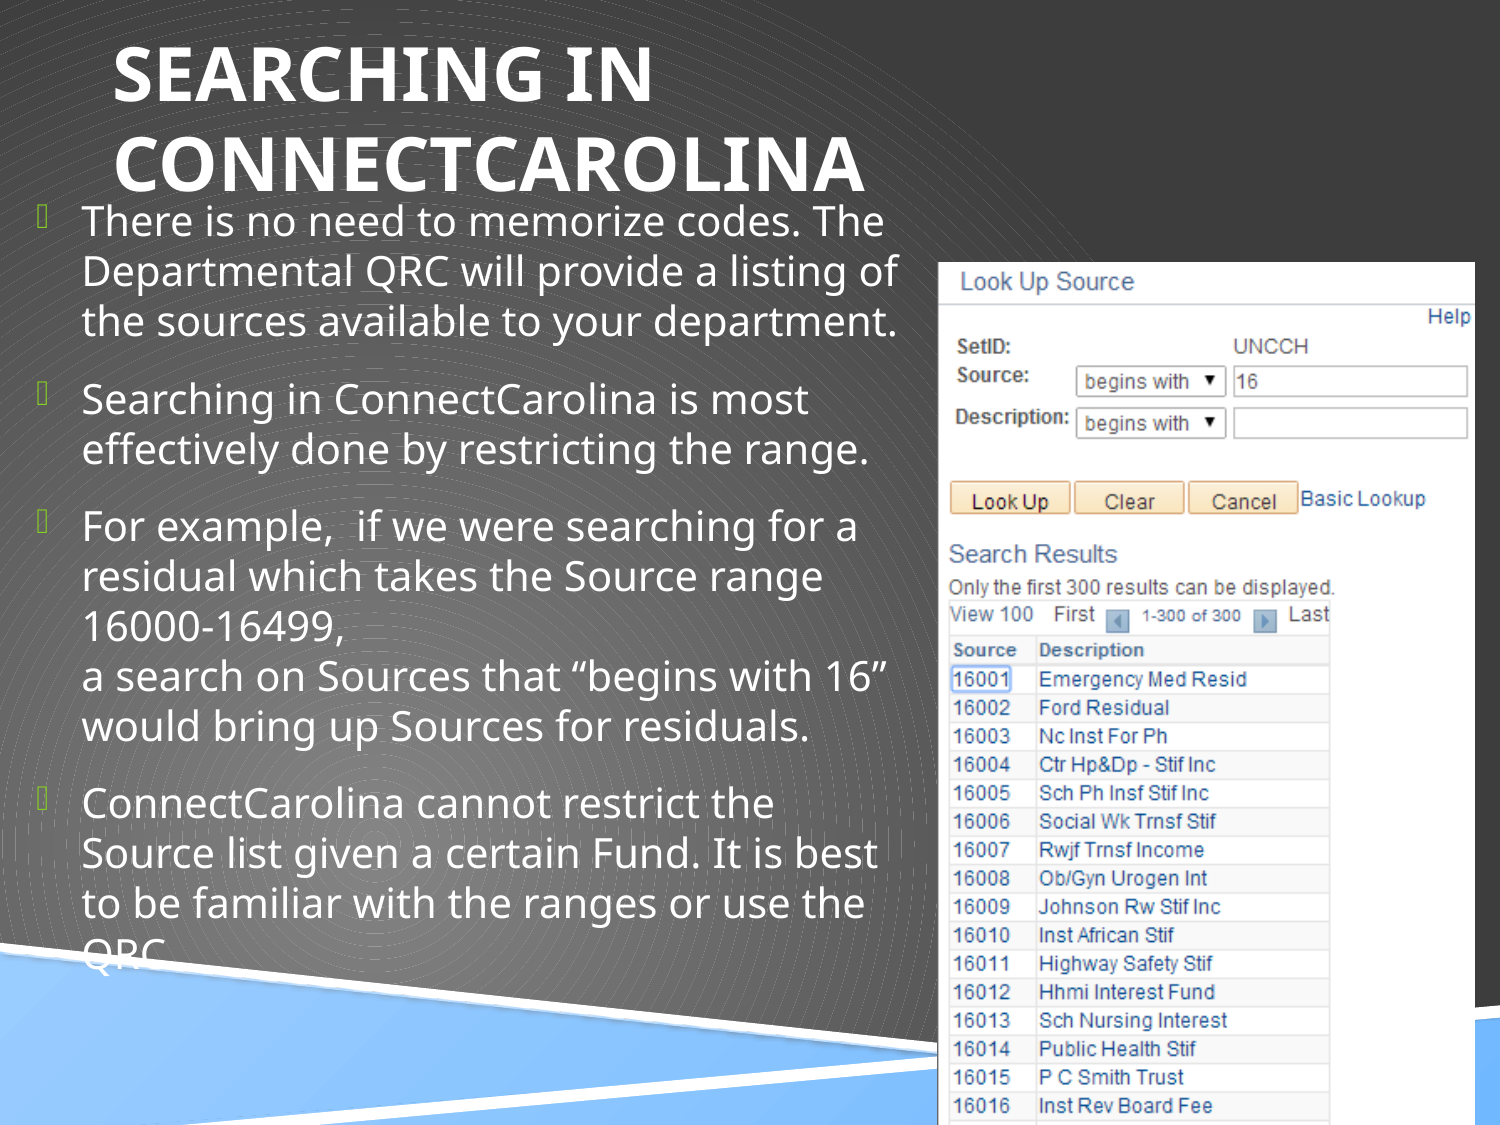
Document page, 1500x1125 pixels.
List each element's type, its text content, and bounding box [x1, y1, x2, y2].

picture [937, 262, 1475, 1125]
list There is no need to memorize codes. The Departmental QRC will provide a listing of the sources available to your department. Searching in ConnectCarolina is most effectively done by restricting the range. For example, if we were searching for a residual which takes the Source range 16000-16499, a search on Sources that “begins with 16” would bring up Sources for residuals. ConnectCarolina cannot restrict the Source list given a certain Fund. It is best to be familiar with the ranges or use the QRC. [24, 187, 913, 1063]
title Searching in ConnectCarolina [112, 45, 1388, 188]
